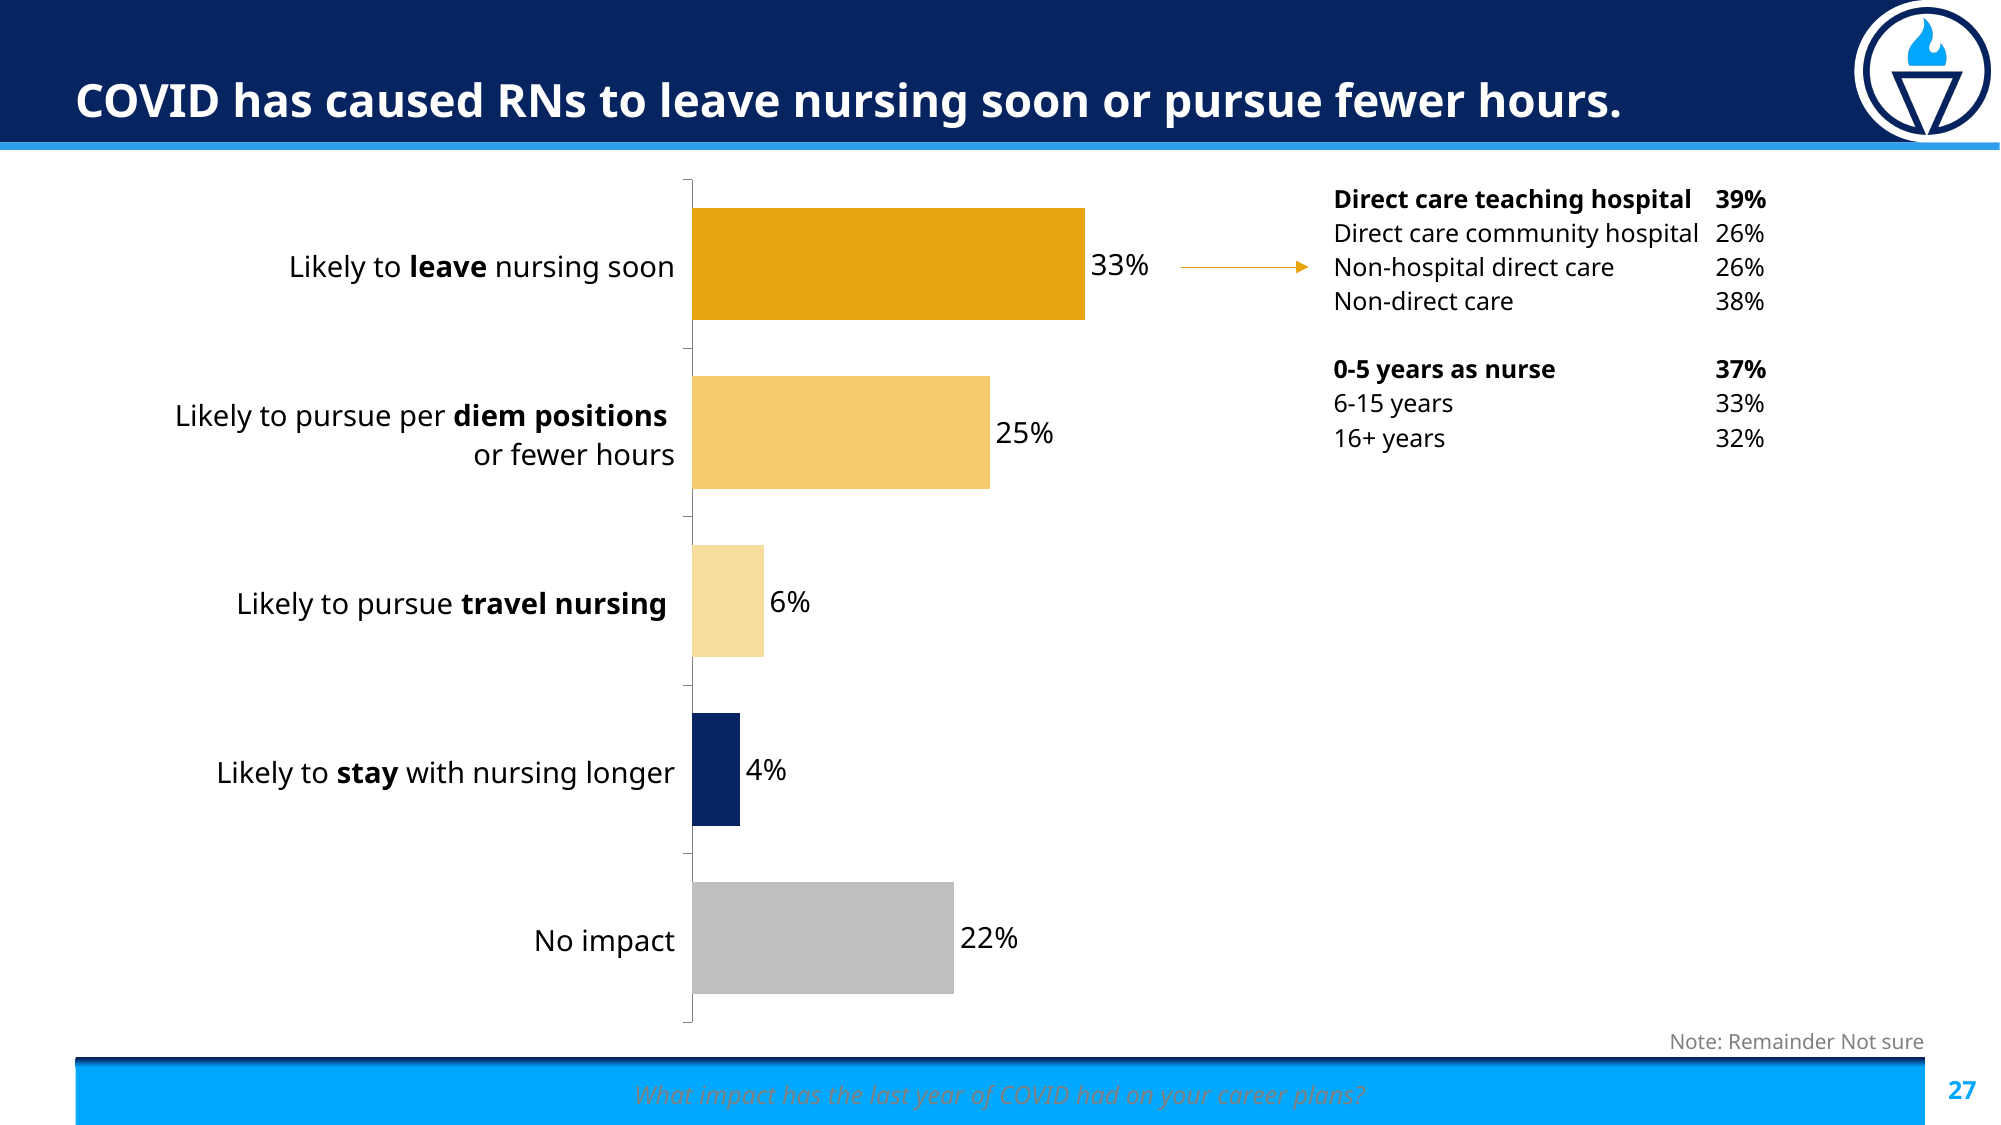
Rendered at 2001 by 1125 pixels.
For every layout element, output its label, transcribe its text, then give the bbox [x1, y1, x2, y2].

table_cell Likely to stay with nursing longer [75, 687, 675, 856]
picture [1863, 7, 1991, 135]
table_header Likely to leave nursing soon [75, 182, 675, 350]
list What impact has the last year of COVID had on your career plans? [75, 1057, 1925, 1125]
table_cell No impact [75, 856, 675, 1024]
text_box Note: Remainder Not sure [75, 1025, 1925, 1057]
title COVID has caused RNs to leave nursing soon or pursue fewer hours. [75, 15, 1838, 128]
chart [682, 160, 1925, 1025]
table_cell Likely to pursue per diem positions or fewer hours [75, 350, 675, 519]
table_cell Likely to pursue travel nursing [75, 519, 675, 687]
